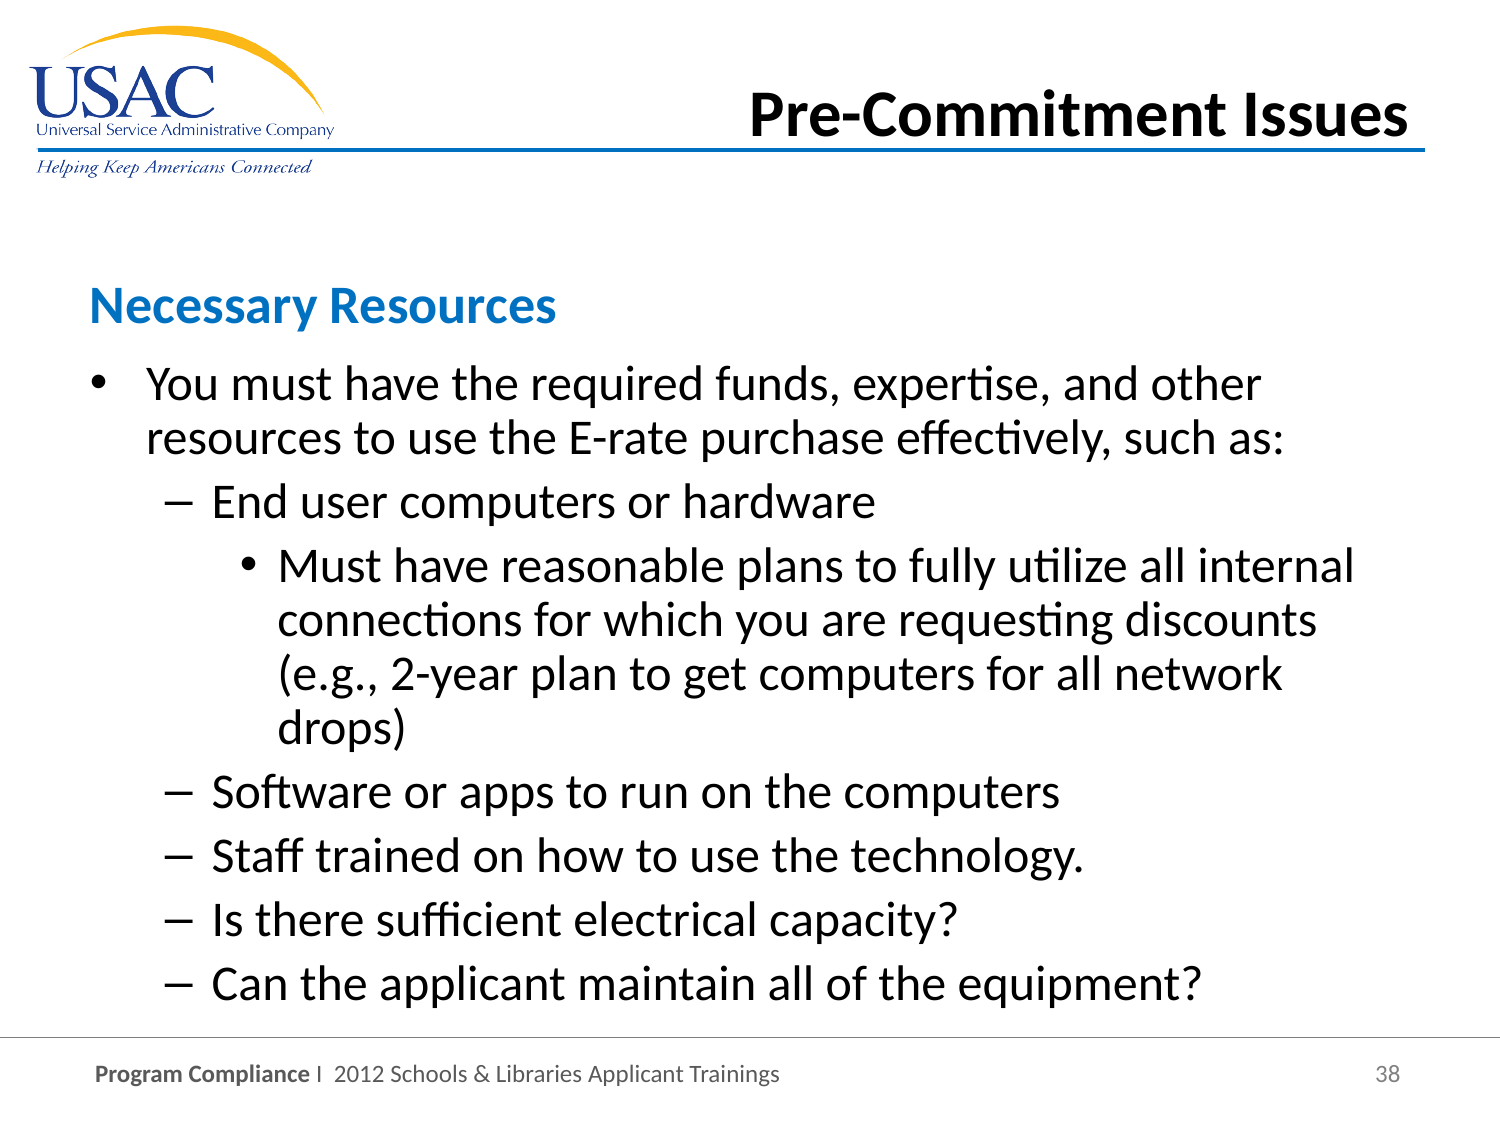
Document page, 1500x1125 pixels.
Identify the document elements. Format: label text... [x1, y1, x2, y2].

picture [0, 0, 375, 476]
list Necessary Resources [75, 262, 1425, 363]
list You must have the required funds, expertise, and other resources to use the E-rate purchase effectively, such as: End user computers or hardware Must have reasonable plans to fully utilize all internal connections for which you are requesting discounts (e.g., 2-year plan to get computers for all network drops) Software or apps to run on the computers Staff trained on how to use the technology. Is there sufficient electrical capacity? Can the applicant maintain all of the equipment? [75, 363, 1425, 1013]
title Pre-Commitment Issues [75, 62, 1425, 175]
